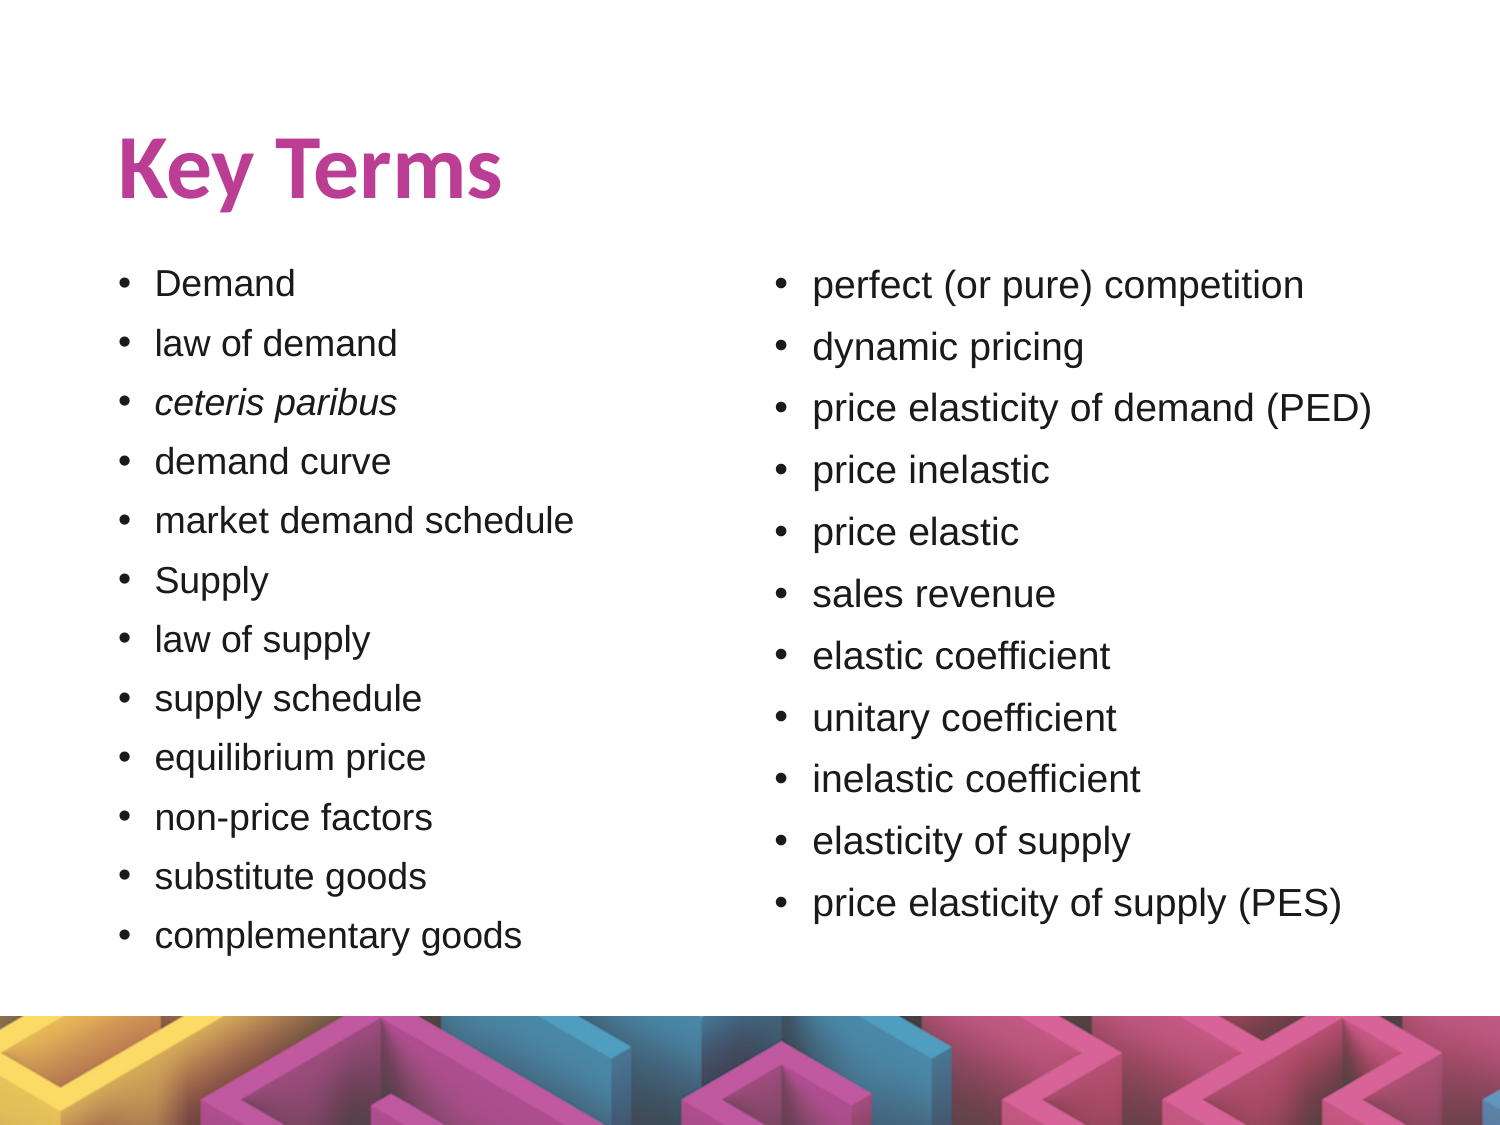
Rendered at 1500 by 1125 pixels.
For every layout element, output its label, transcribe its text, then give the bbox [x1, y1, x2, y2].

list perfect (or pure) competition dynamic pricing price elasticity of demand (PED) price inelastic price elastic sales revenue elastic coefficient unitary coefficient inelastic coefficient elasticity of supply price elasticity of supply (PES) [759, 257, 1397, 971]
picture [0, 1016, 1500, 1125]
list Demand law of demand ceteris paribus demand curve market demand schedule Supply law of supply supply schedule equilibrium price non-price factors substitute goods complementary goods [103, 257, 741, 971]
title Key Terms [103, 59, 1397, 278]
